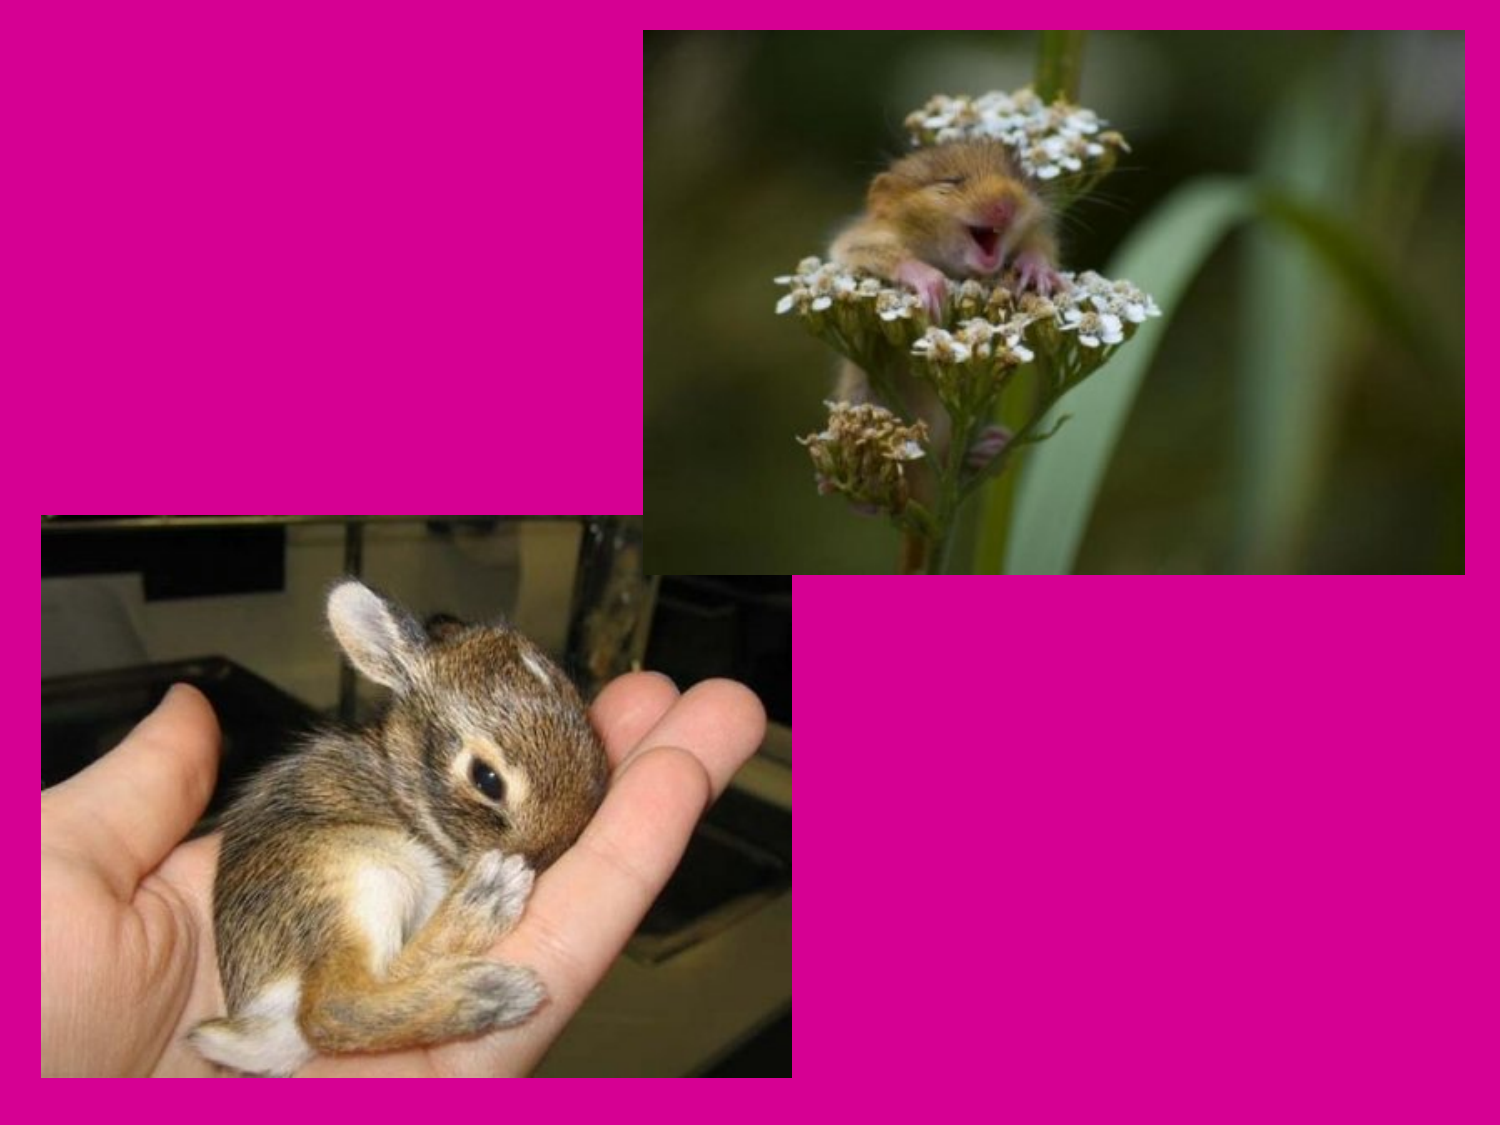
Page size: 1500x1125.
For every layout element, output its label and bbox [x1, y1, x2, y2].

picture [40, 30, 1465, 1078]
